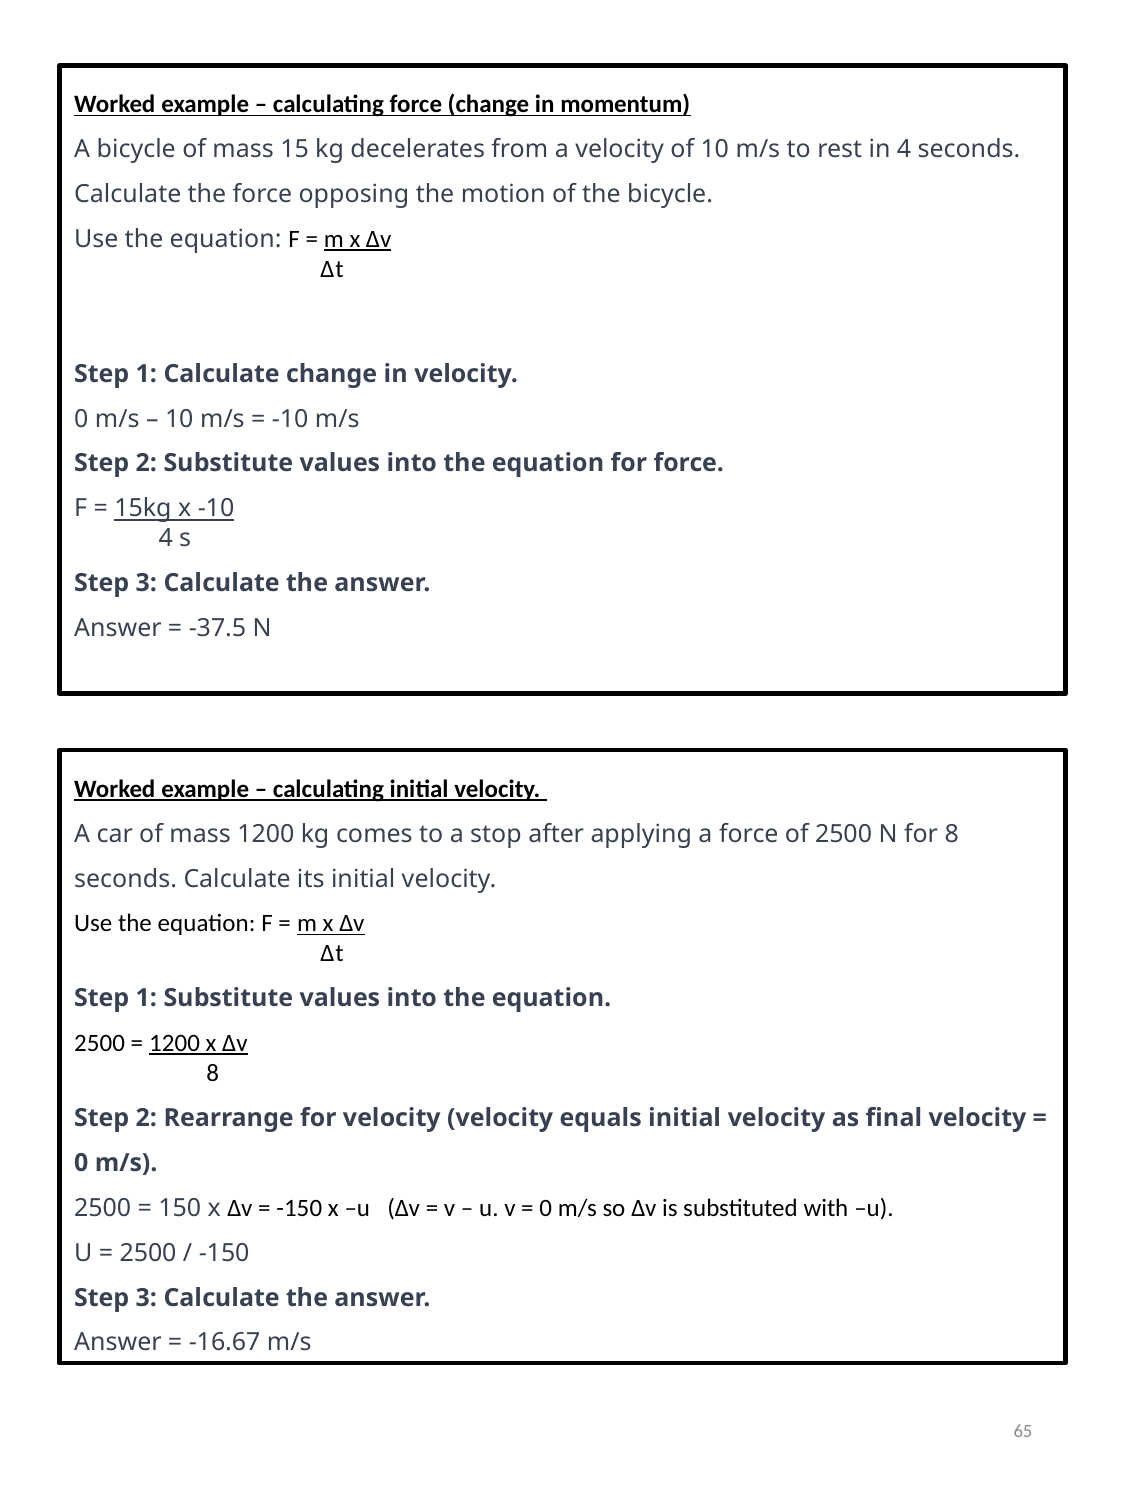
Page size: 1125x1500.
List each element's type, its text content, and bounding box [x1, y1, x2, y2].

text_box Worked example – calculating force (change in momentum) A bicycle of mass 15 kg decelerates from a velocity of 10 m/s to rest in 4 seconds. Calculate the force opposing the motion of the bicycle. Use the equation: F = m x ∆v ∆t Step 1: Calculate change in velocity. 0 m/s – 10 m/s = -10 m/s Step 2: Substitute values into the equation for force. F = 15kg x -10 4 s Step 3: Calculate the answer. Answer = -37.5 N [59, 65, 1066, 694]
slide_number 65 [794, 1390, 1048, 1471]
text_box Worked example – calculating initial velocity. A car of mass 1200 kg comes to a stop after applying a force of 2500 N for 8 seconds. Calculate its initial velocity. Use the equation: F = m x ∆v ∆t Step 1: Substitute values into the equation. 2500 = 1200 x ∆v 8 Step 2: Rearrange for velocity (velocity equals initial velocity as final velocity = 0 m/s). 2500 = 150 x ∆v = -150 x –u (∆v = v – u. v = 0 m/s so ∆v is substituted with –u). U = 2500 / -150 Step 3: Calculate the answer. Answer = -16.67 m/s [59, 749, 1066, 1364]
